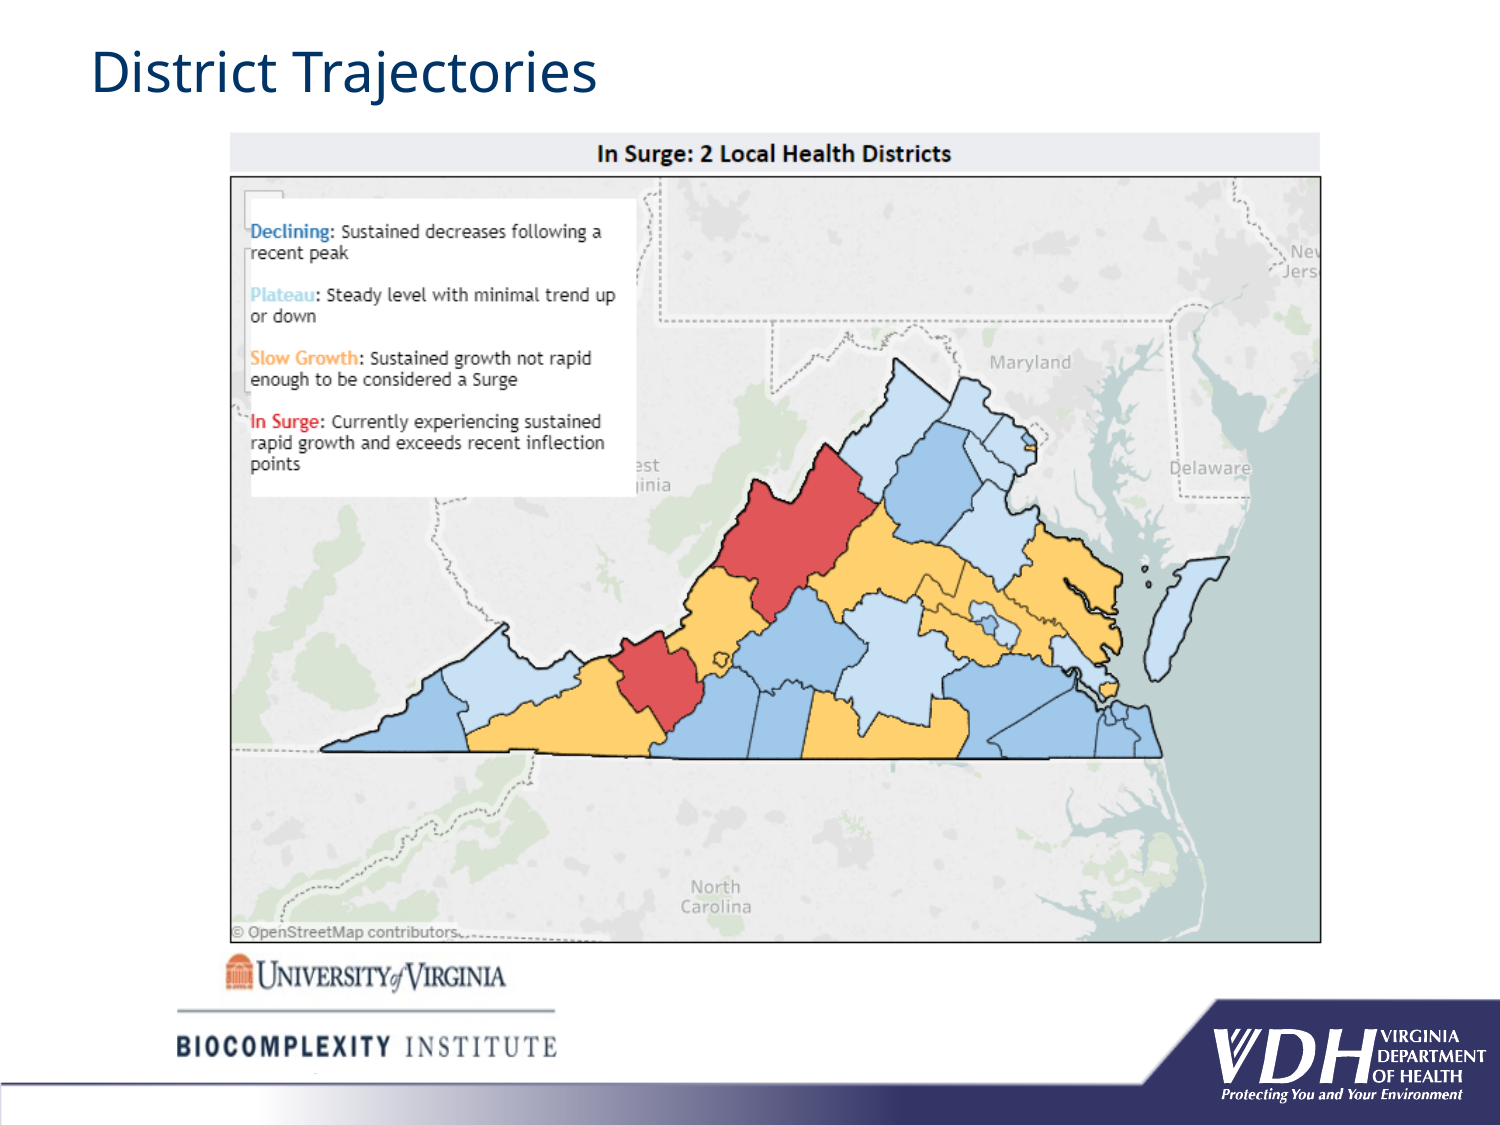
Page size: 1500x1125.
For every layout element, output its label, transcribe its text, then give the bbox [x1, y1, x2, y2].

picture [53, 964, 754, 1075]
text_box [64, 948, 746, 1074]
title District Trajectories [75, 45, 1425, 96]
picture [225, 127, 1330, 950]
